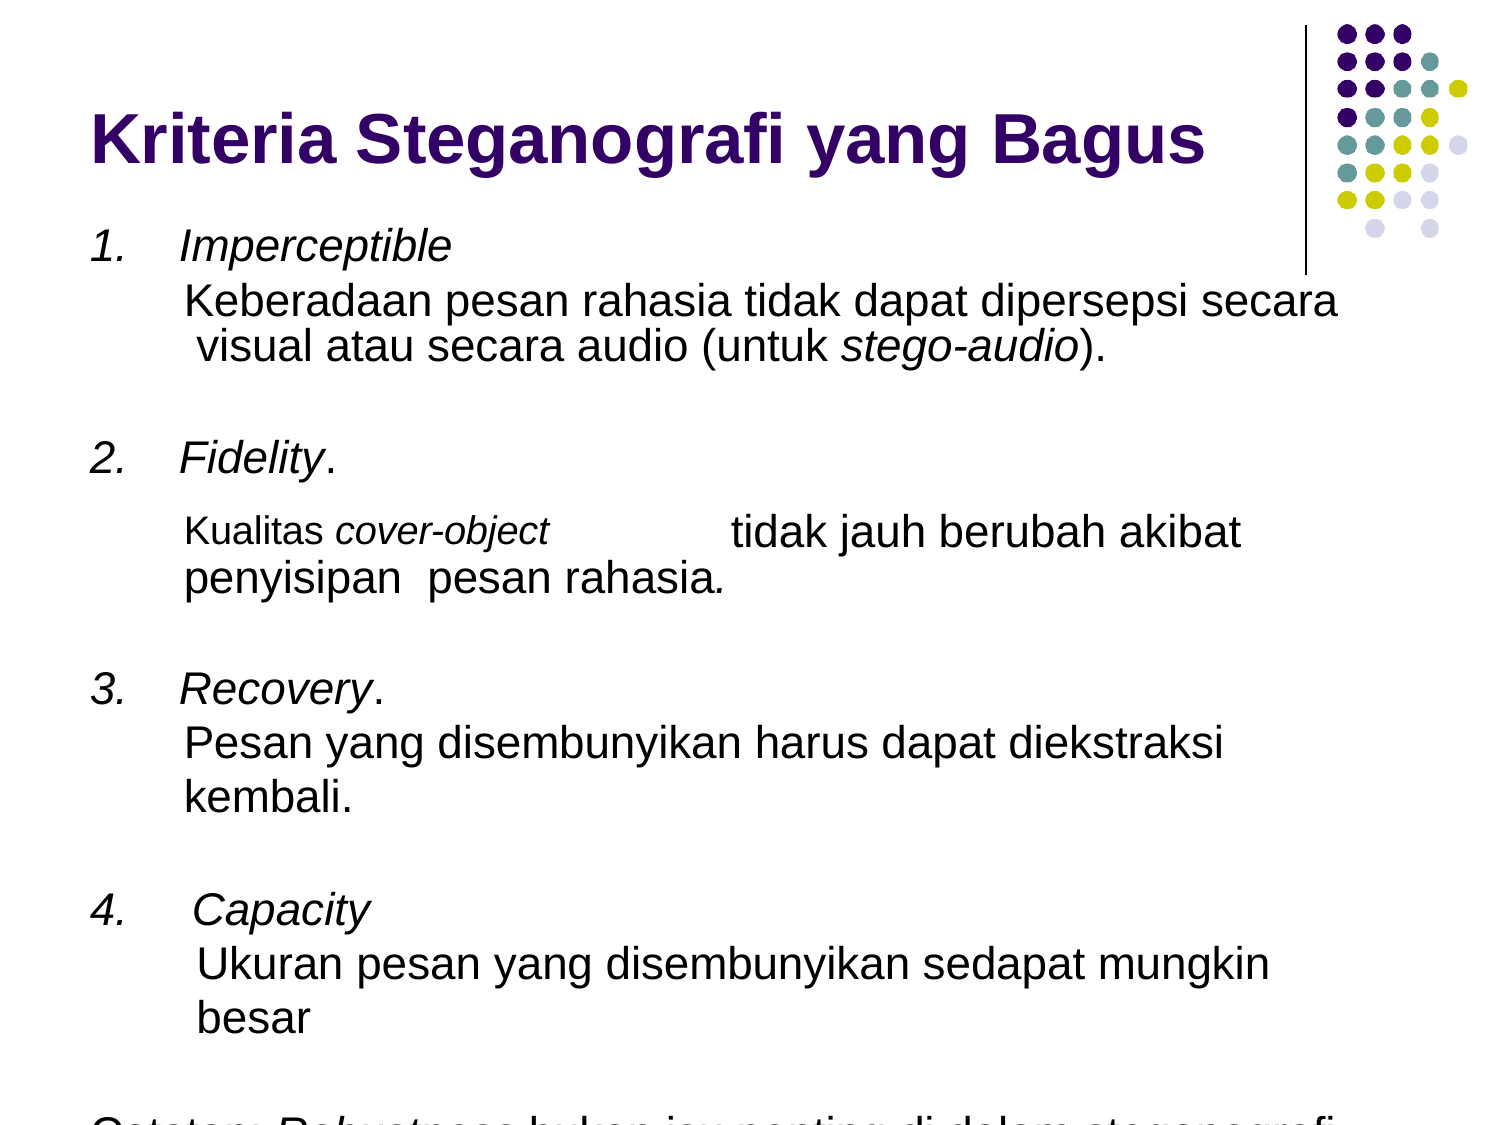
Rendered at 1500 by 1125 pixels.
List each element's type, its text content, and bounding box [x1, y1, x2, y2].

text_box [1337, 24, 1468, 238]
text_box Imperceptible Keberadaan pesan rahasia tidak dapat dipersepsi secara visual atau secara audio (untuk stego-audio). Fidelity. Kualitas cover-object tidak jauh berubah akibat penyisipan pesan rahasia. Recovery. Pesan yang disembunyikan harus dapat diekstraksi kembali. Capacity Ukuran pesan yang disembunyikan sedapat mungkin besar Catatan: Robustness bukan isu penting di dalam steganografi [87, 214, 1408, 1125]
title Kriteria Steganografi yang Bagus [87, 90, 1207, 214]
